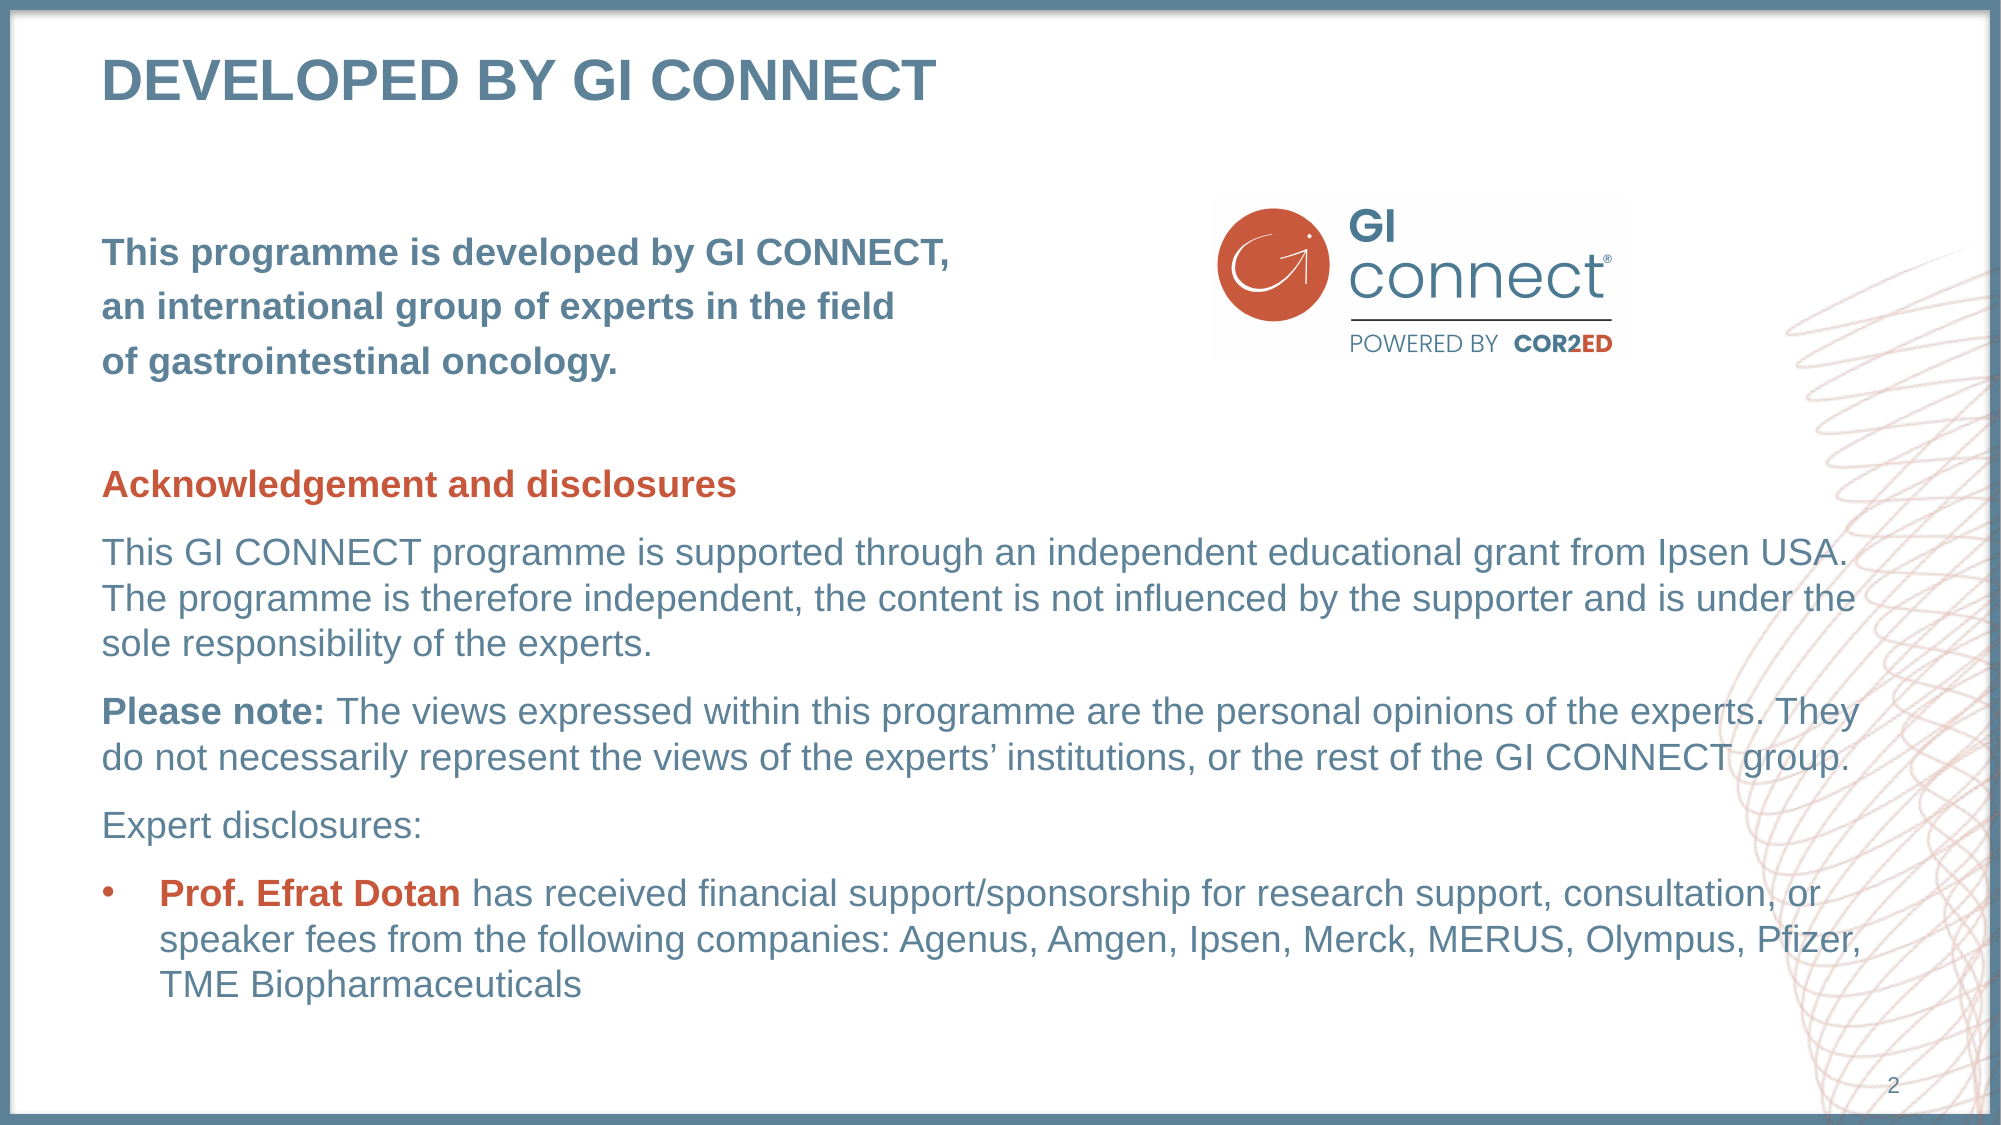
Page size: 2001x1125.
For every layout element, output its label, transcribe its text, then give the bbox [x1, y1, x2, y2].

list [1210, 198, 1629, 361]
title Developed by GI COnnect [101, 42, 1900, 185]
list This programme is developed by GI CONNECT, an international group of experts in the field of gastrointestinal oncology. Acknowledgement and disclosures This GI CONNECT programme is supported through an independent educational grant from Ipsen USA. The programme is therefore independent, the content is not influenced by the supporter and is under the sole responsibility of the experts. Please note: The views expressed within this programme are the personal opinions of the experts. They do not necessarily represent the views of the experts’ institutions, or the rest of the GI CONNECT group. Expert disclosures: Prof. Efrat Dotan has received financial support/sponsorship for research support, consultation, or speaker fees from the following companies: Agenus, Amgen, Ipsen, Merck, MERUS, Olympus, Pfizer, TME Biopharmaceuticals [101, 218, 1901, 1012]
slide_number 2 [1771, 1054, 1900, 1115]
